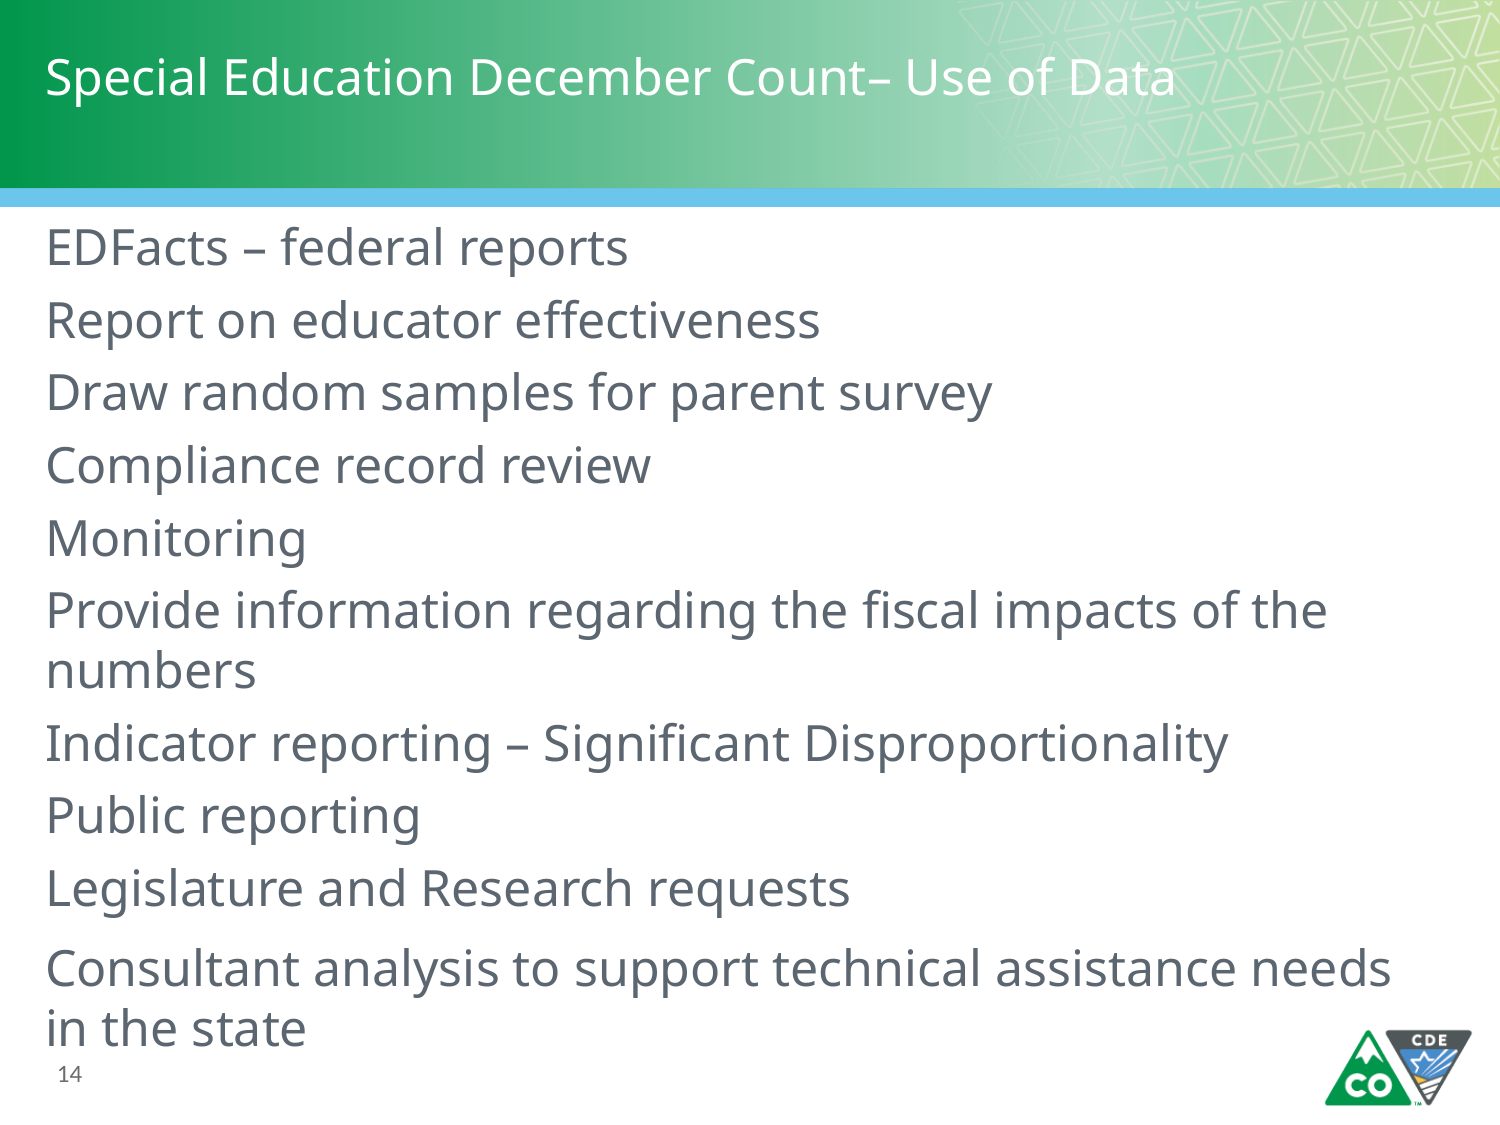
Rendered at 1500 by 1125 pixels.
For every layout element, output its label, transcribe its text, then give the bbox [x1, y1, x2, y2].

picture [1312, 1021, 1482, 1113]
picture [0, 0, 1500, 207]
slide_number 14 [36, 1042, 104, 1103]
title Special Education December Count– Use of Data [45, 45, 1339, 162]
list EDFacts – federal reports Report on educator effectiveness Draw random samples for parent survey Compliance record review Monitoring Provide information regarding the fiscal impacts of the numbers Indicator reporting – Significant Disproportionality Public reporting Legislature and Research requests Consultant analysis to support technical assistance needs in the state [45, 215, 1397, 930]
